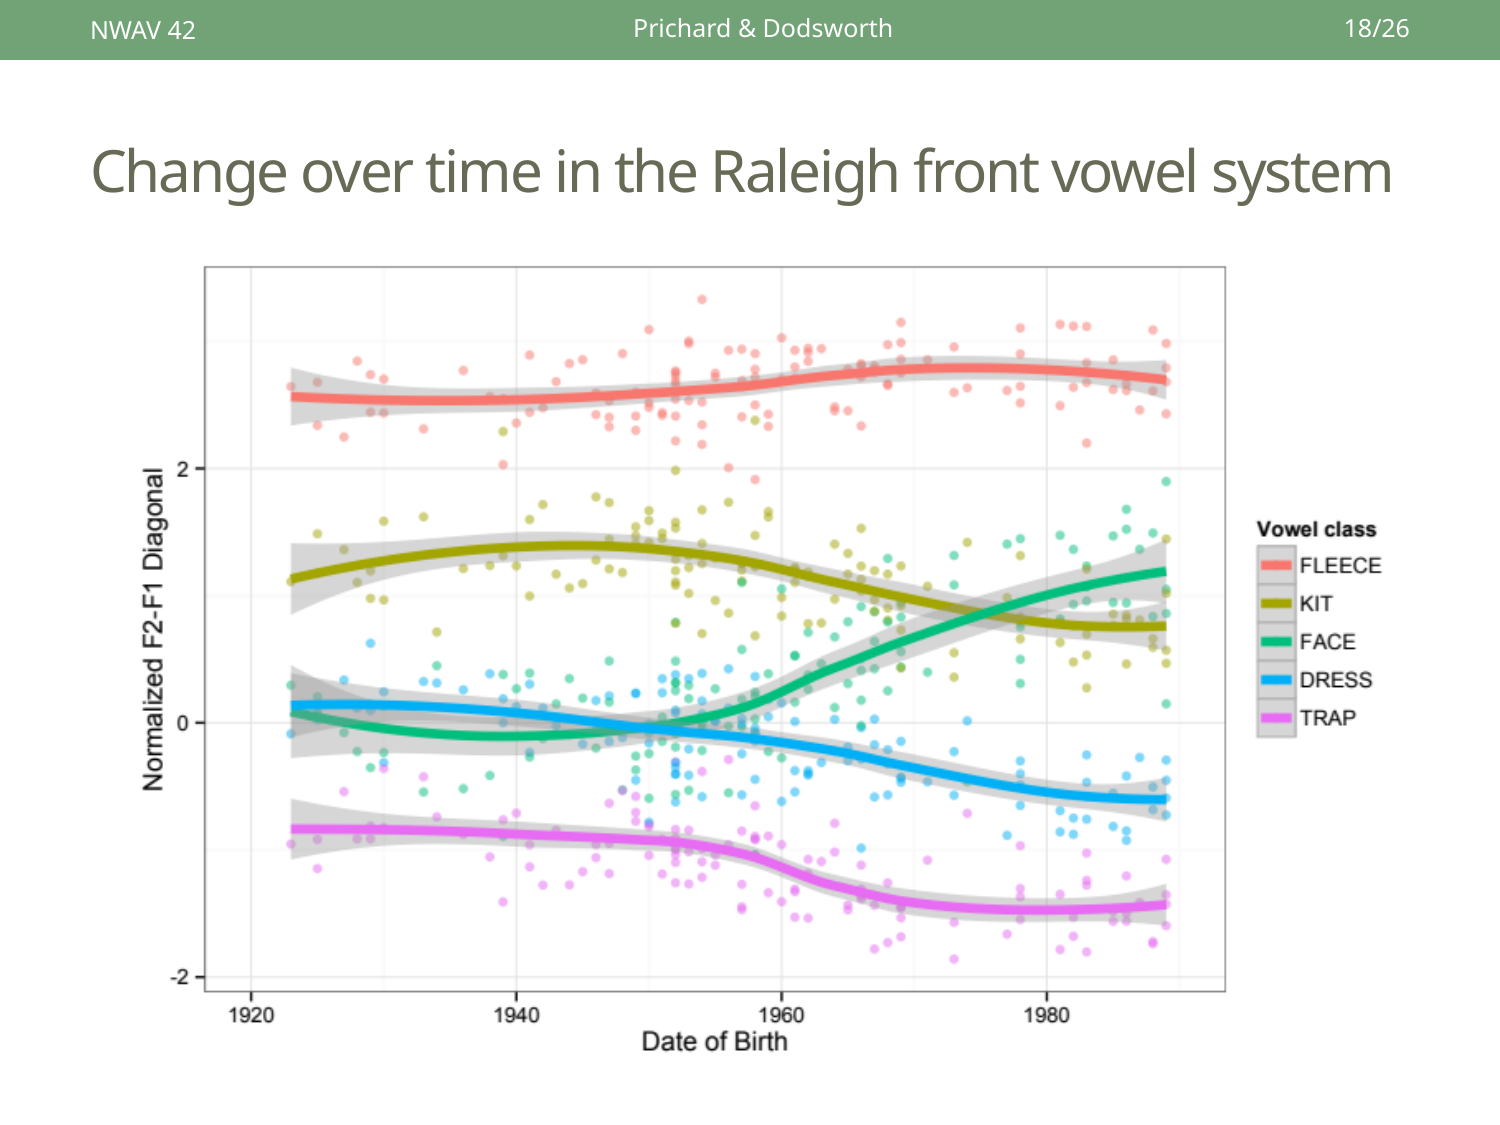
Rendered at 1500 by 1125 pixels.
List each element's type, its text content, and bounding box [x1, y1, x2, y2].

title Change over time in the Raleigh front vowel system [75, 87, 1425, 250]
footer Prichard & Dodsworth [239, 3, 1288, 57]
slide_number NWAV 42 [75, 3, 223, 57]
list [105, 235, 1395, 1071]
slide_number 18/26 [1304, 3, 1425, 57]
